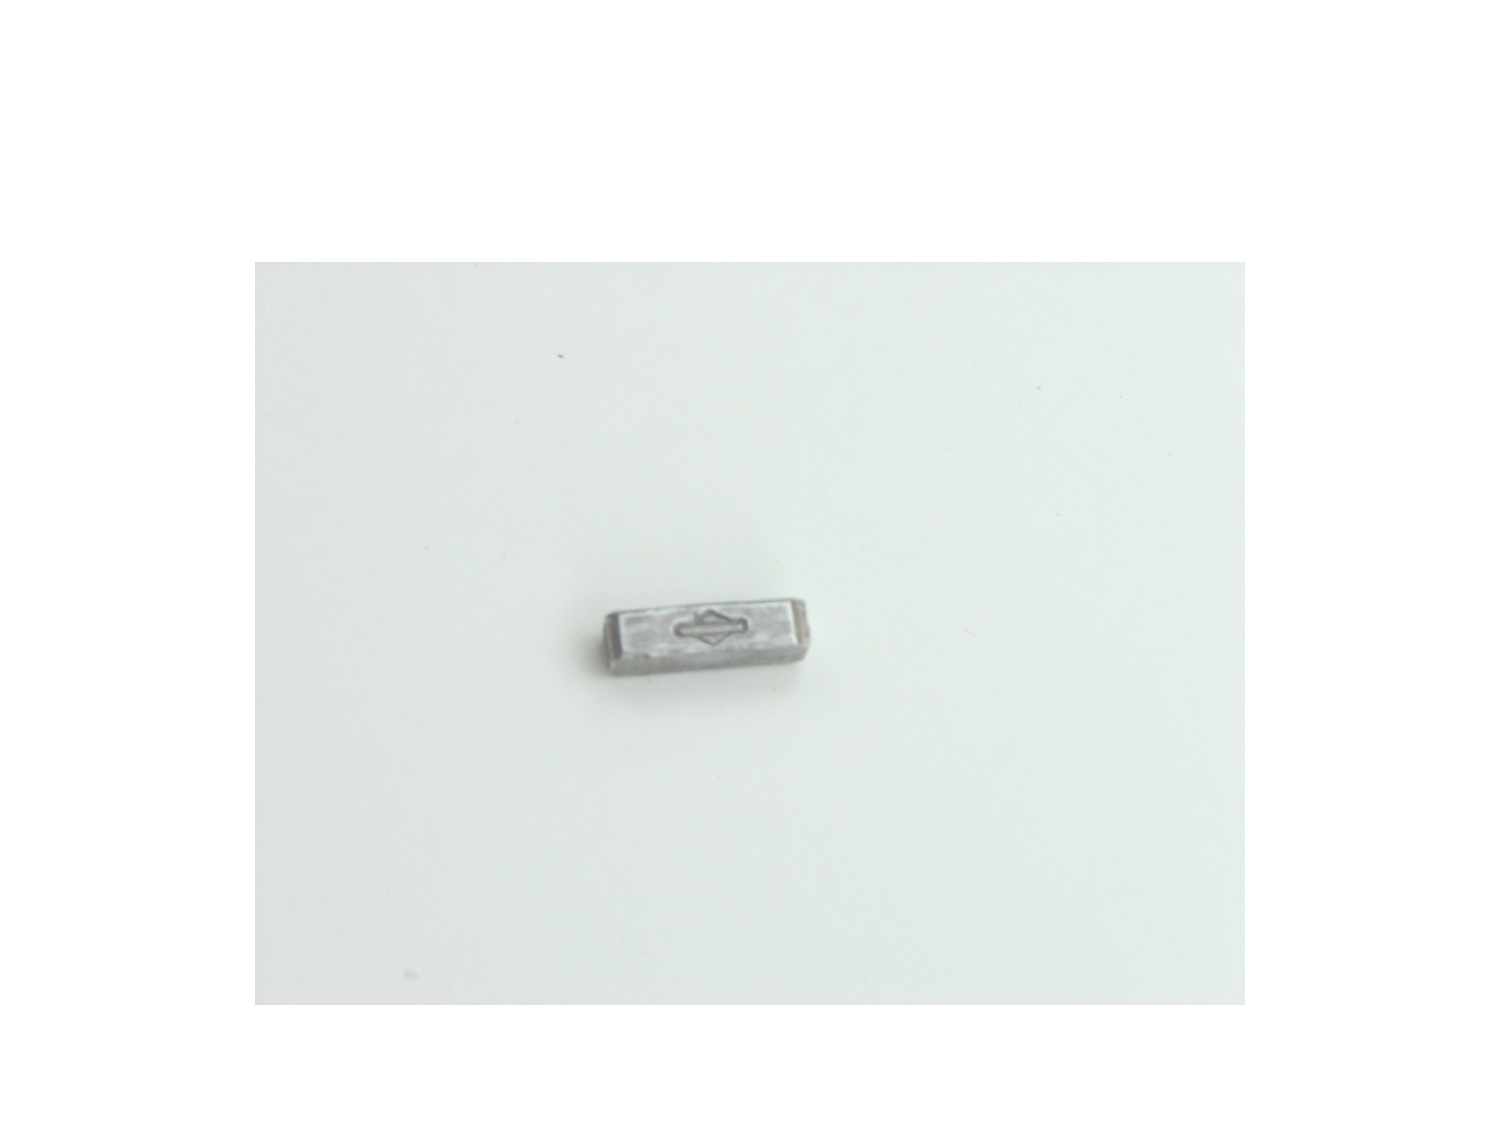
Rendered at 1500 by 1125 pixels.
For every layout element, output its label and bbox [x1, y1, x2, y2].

list [254, 262, 1246, 1006]
